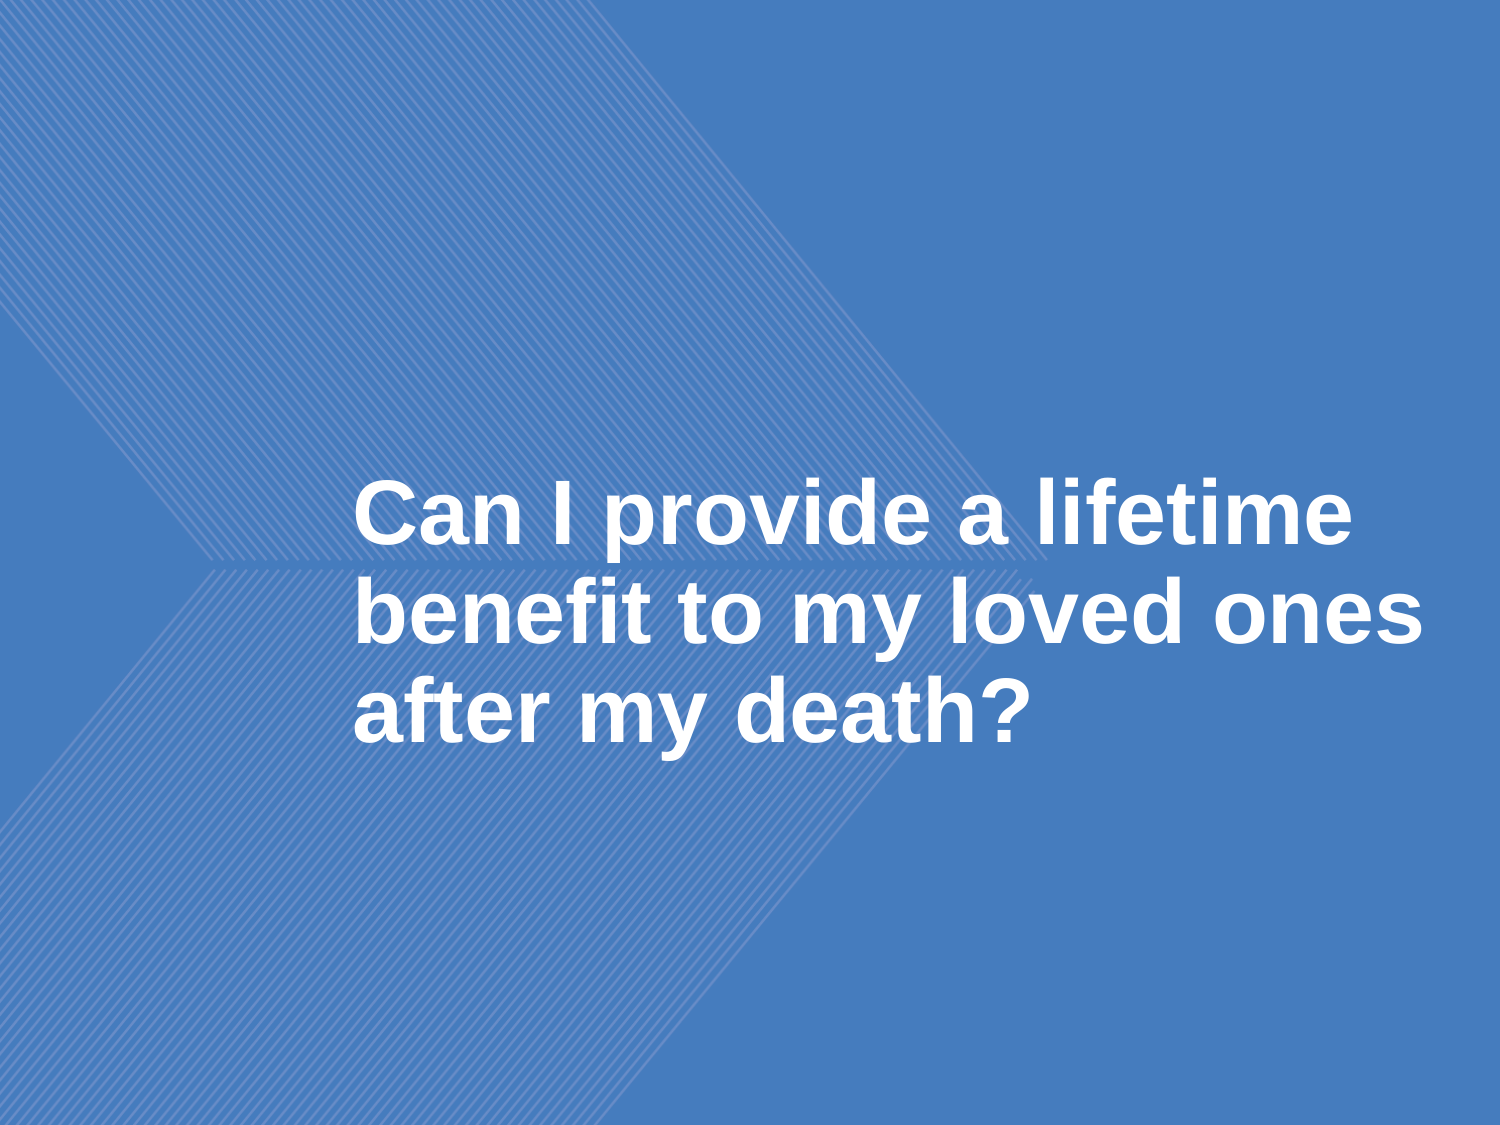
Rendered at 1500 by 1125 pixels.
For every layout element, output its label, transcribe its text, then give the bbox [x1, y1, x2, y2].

title Can I provide a lifetime benefit to my loved ones after my death? [337, 457, 1500, 646]
picture [0, 0, 1500, 1125]
